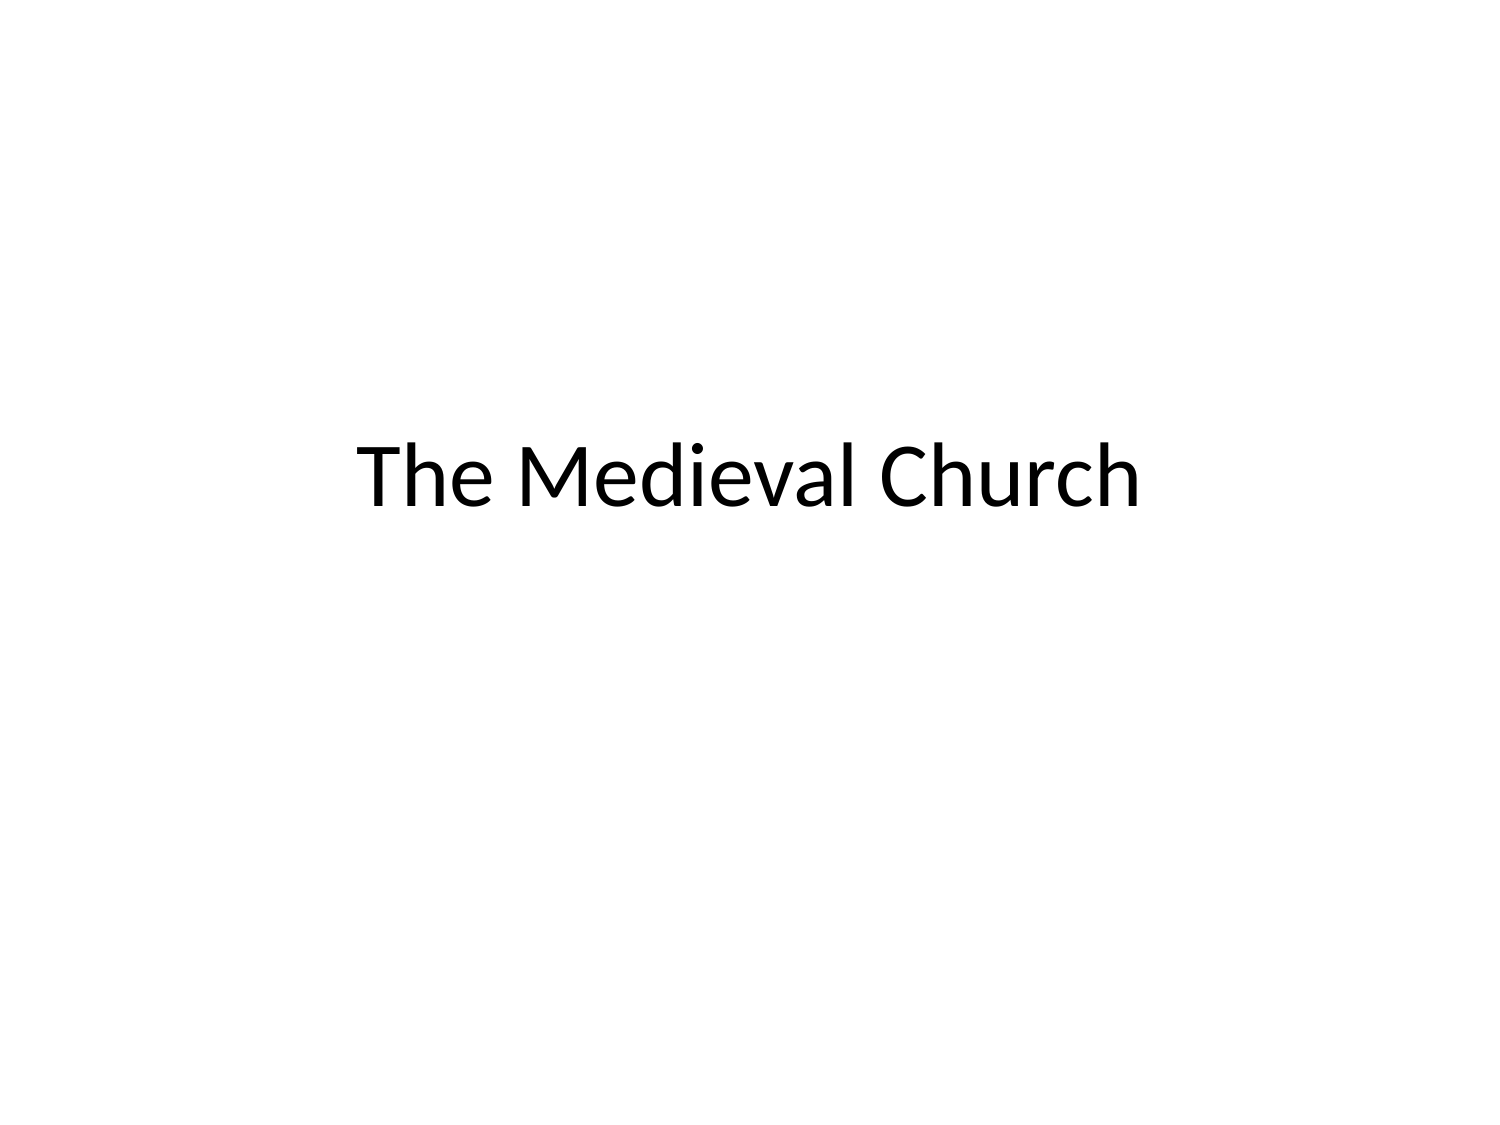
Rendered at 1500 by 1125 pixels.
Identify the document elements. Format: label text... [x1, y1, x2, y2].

title The Medieval Church [112, 349, 1388, 591]
